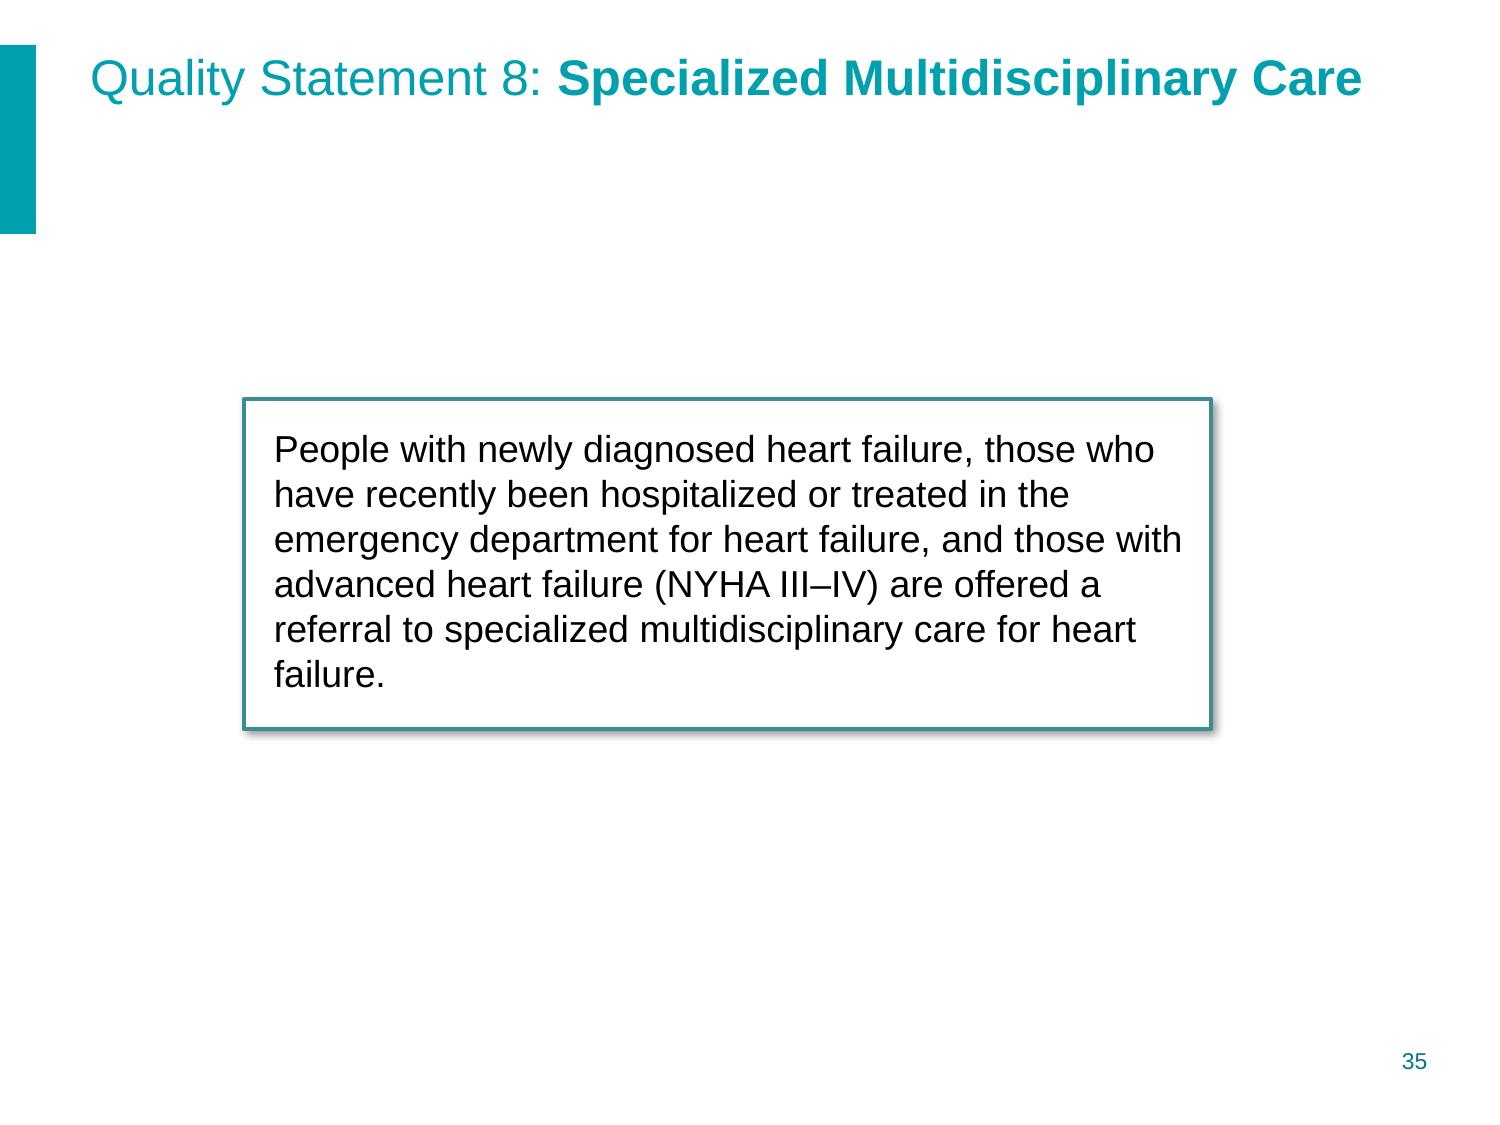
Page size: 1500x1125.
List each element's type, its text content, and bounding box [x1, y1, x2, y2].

title Quality Statement 8: Specialized Multidisciplinary Care [75, 45, 1428, 237]
text_box [243, 399, 1212, 729]
text_box People with newly diagnosed heart failure, those who have recently been hospitalized or treated in the emergency department for heart failure, and those with advanced heart failure (NYHA III–IV) are offered a referral to specialized multidisciplinary care for heart failure. [259, 417, 1257, 702]
